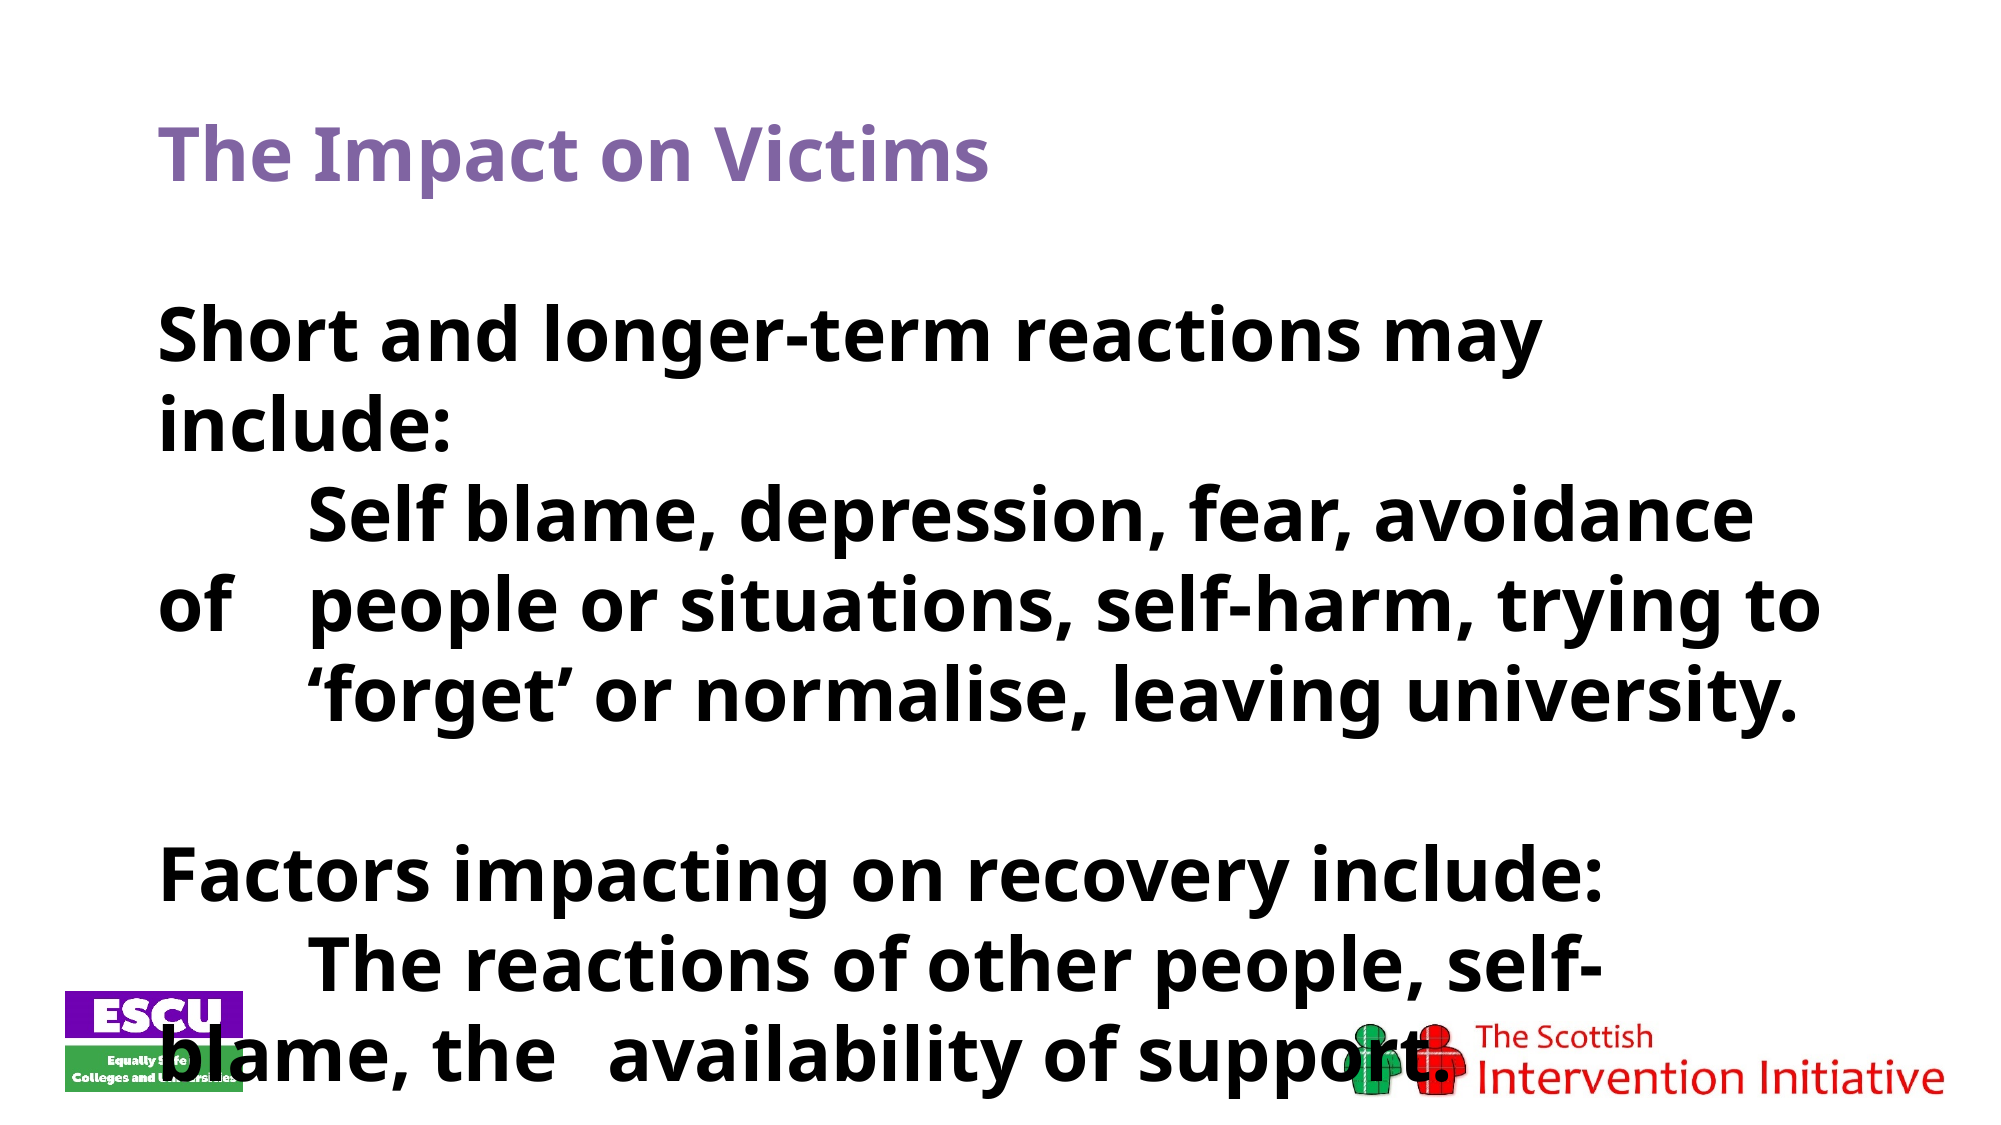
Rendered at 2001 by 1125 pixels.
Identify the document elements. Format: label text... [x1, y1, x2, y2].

picture [65, 991, 142, 1092]
picture [1855, 1021, 1945, 1098]
text_box The Impact on Victims Short and longer-term reactions may include: Self blame, depression, fear, avoidance of people or situations, self-harm, trying to ‘forget’ or normalise, leaving university. Factors impacting on recovery include: The reactions of other people, self-blame, the availability of support. [142, 98, 1855, 1104]
